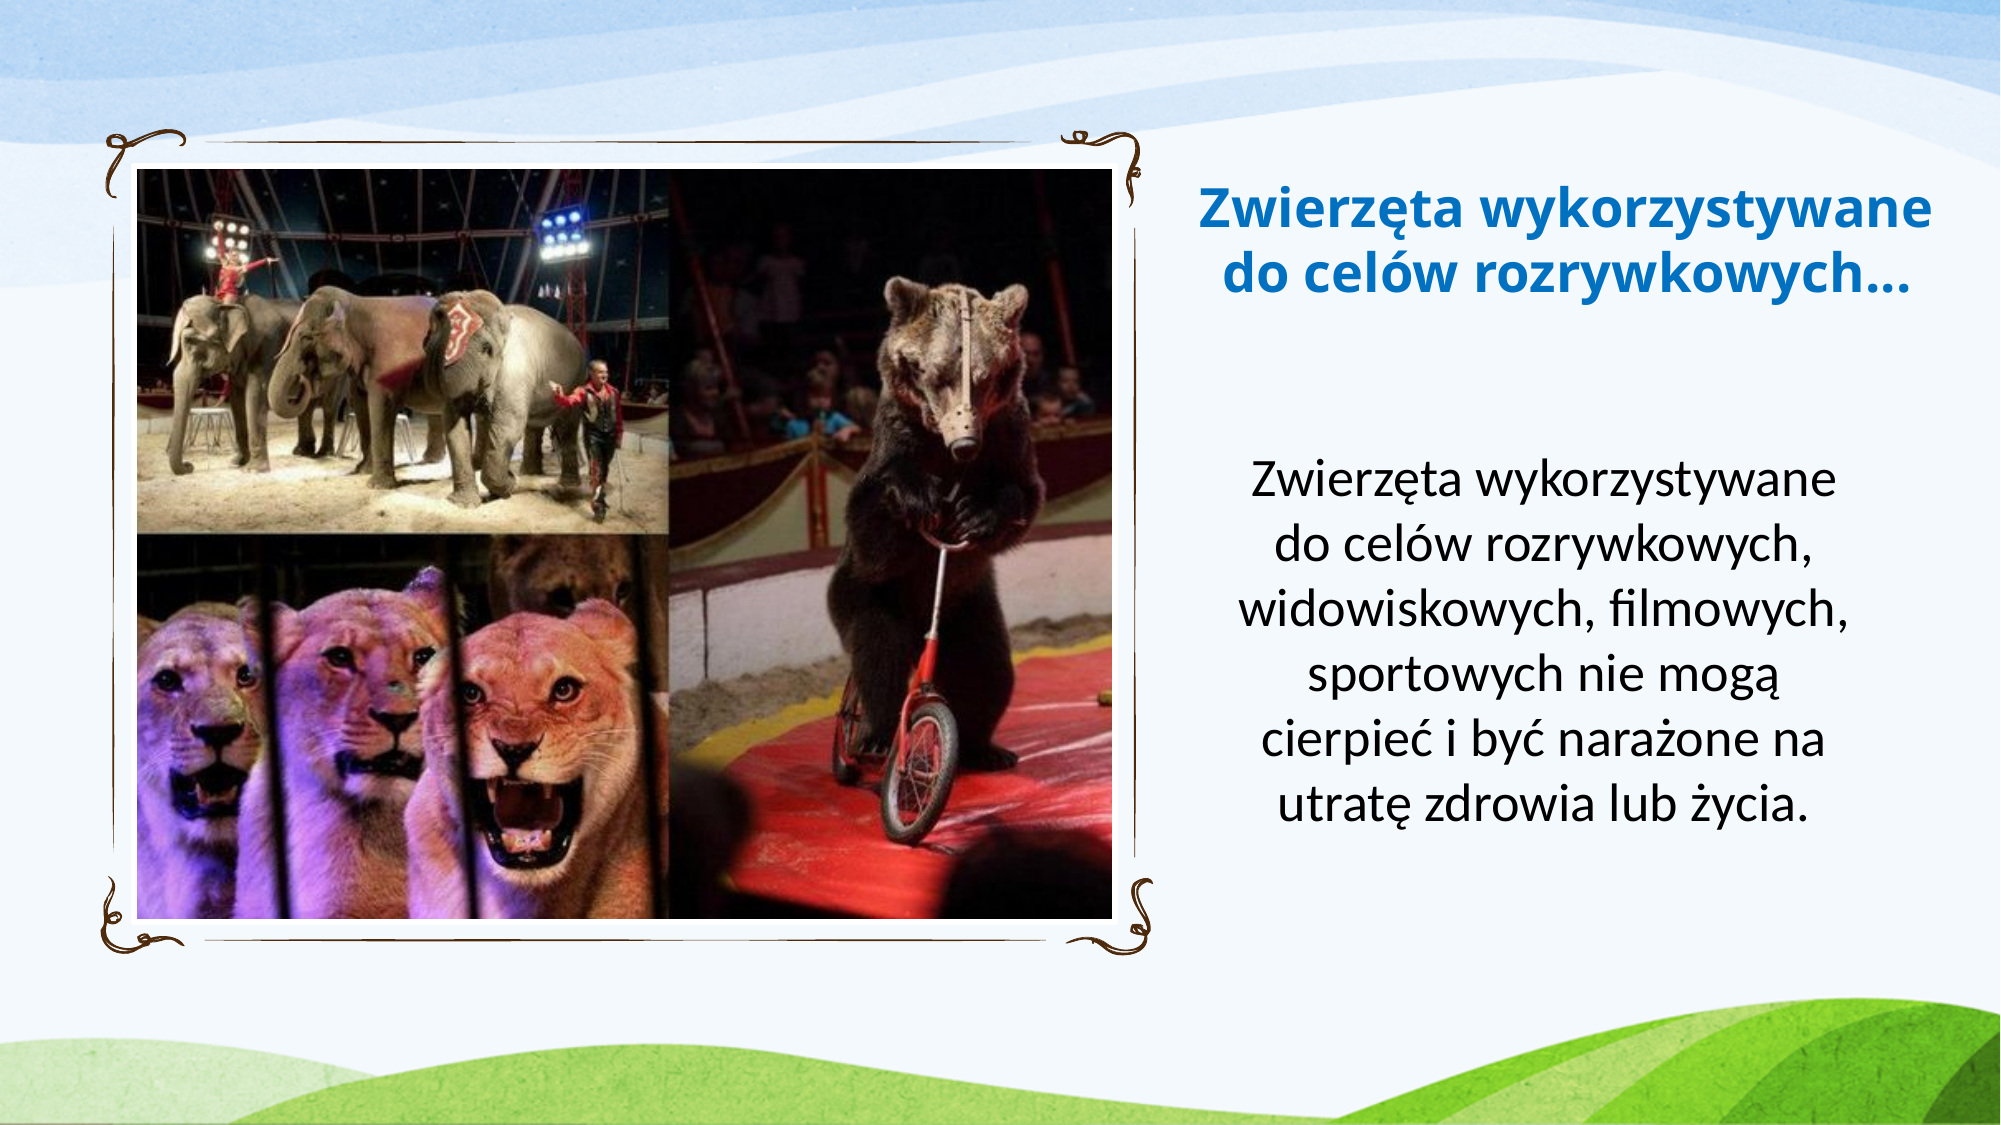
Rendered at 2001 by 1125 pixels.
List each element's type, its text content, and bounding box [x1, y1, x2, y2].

picture [0, 0, 2001, 1125]
list Zwierzęta wykorzystywane do celów rozrywkowych, widowiskowych, filmowych, sportowych nie mogą cierpieć i być narażone na utratę zdrowia lub życia. [1217, 333, 1873, 941]
title Zwierzęta wykorzystywane do celów rozrywkowych... [1169, 169, 1966, 312]
